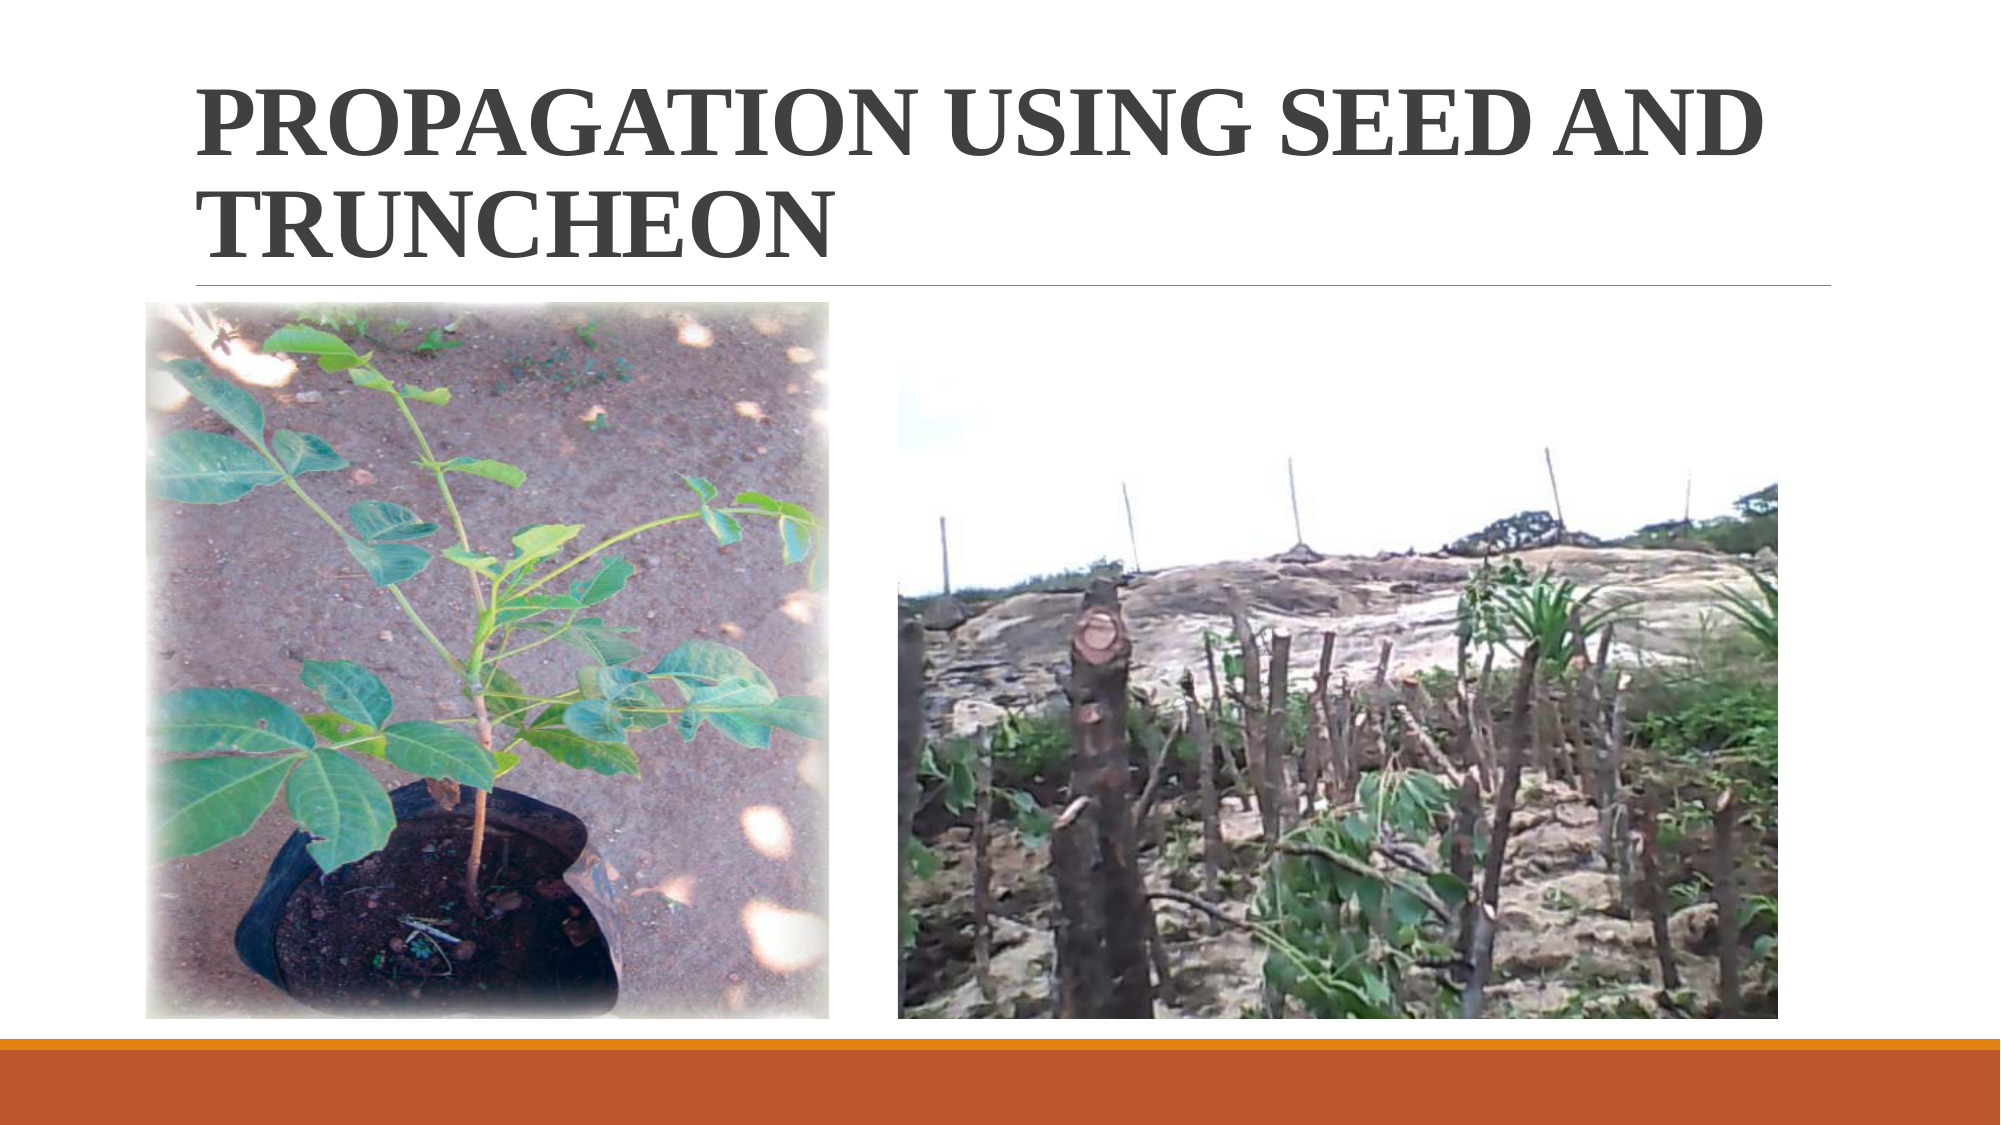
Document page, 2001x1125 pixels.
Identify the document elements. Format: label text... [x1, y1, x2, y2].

title PROPAGATION USING SEED AND TRUNCHEON [180, 47, 1830, 285]
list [897, 365, 1779, 1020]
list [144, 302, 830, 1020]
